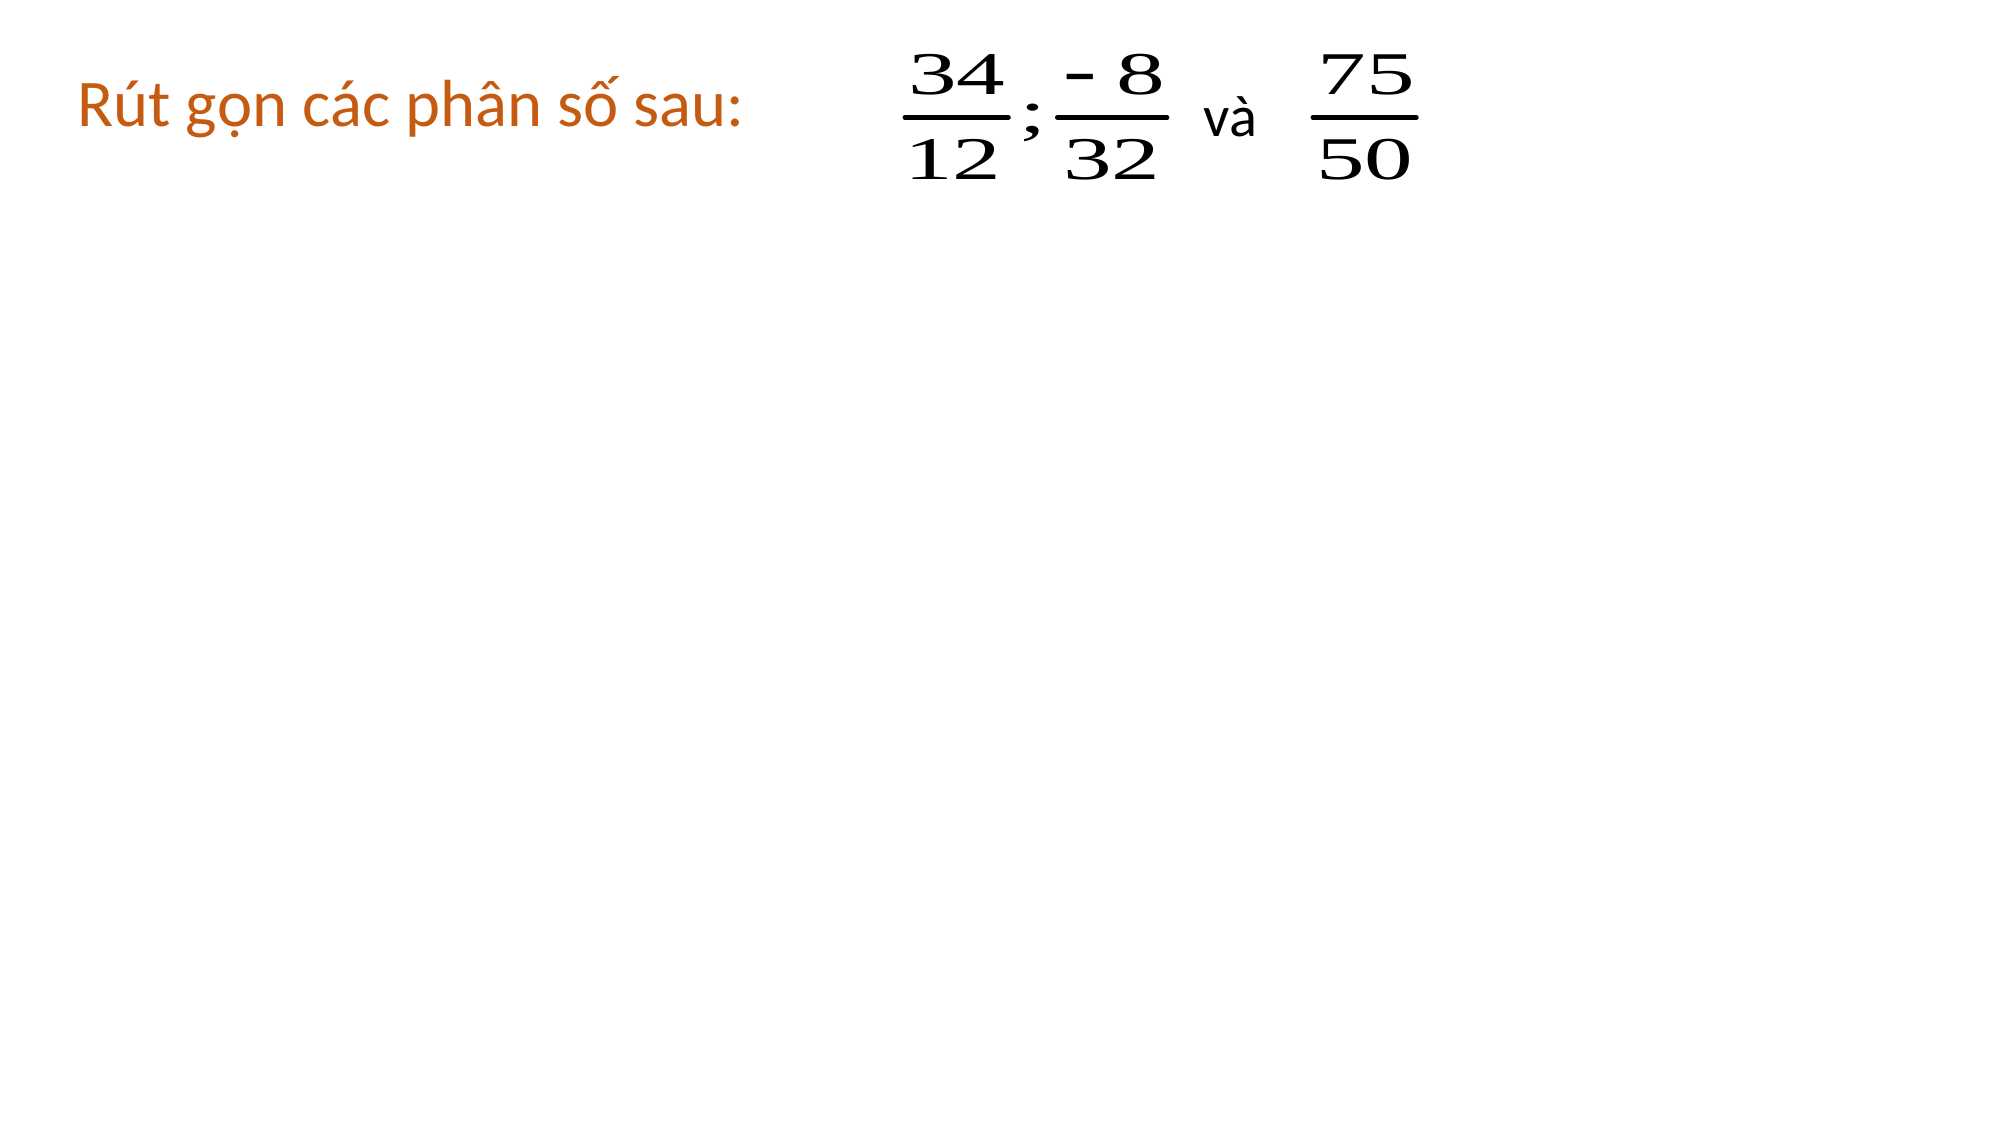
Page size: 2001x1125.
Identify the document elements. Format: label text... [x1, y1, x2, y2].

text_box và [1190, 71, 1293, 156]
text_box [889, 34, 1190, 194]
text_box Rút gọn các phân số sau: [63, 52, 889, 147]
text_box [1297, 34, 1433, 194]
